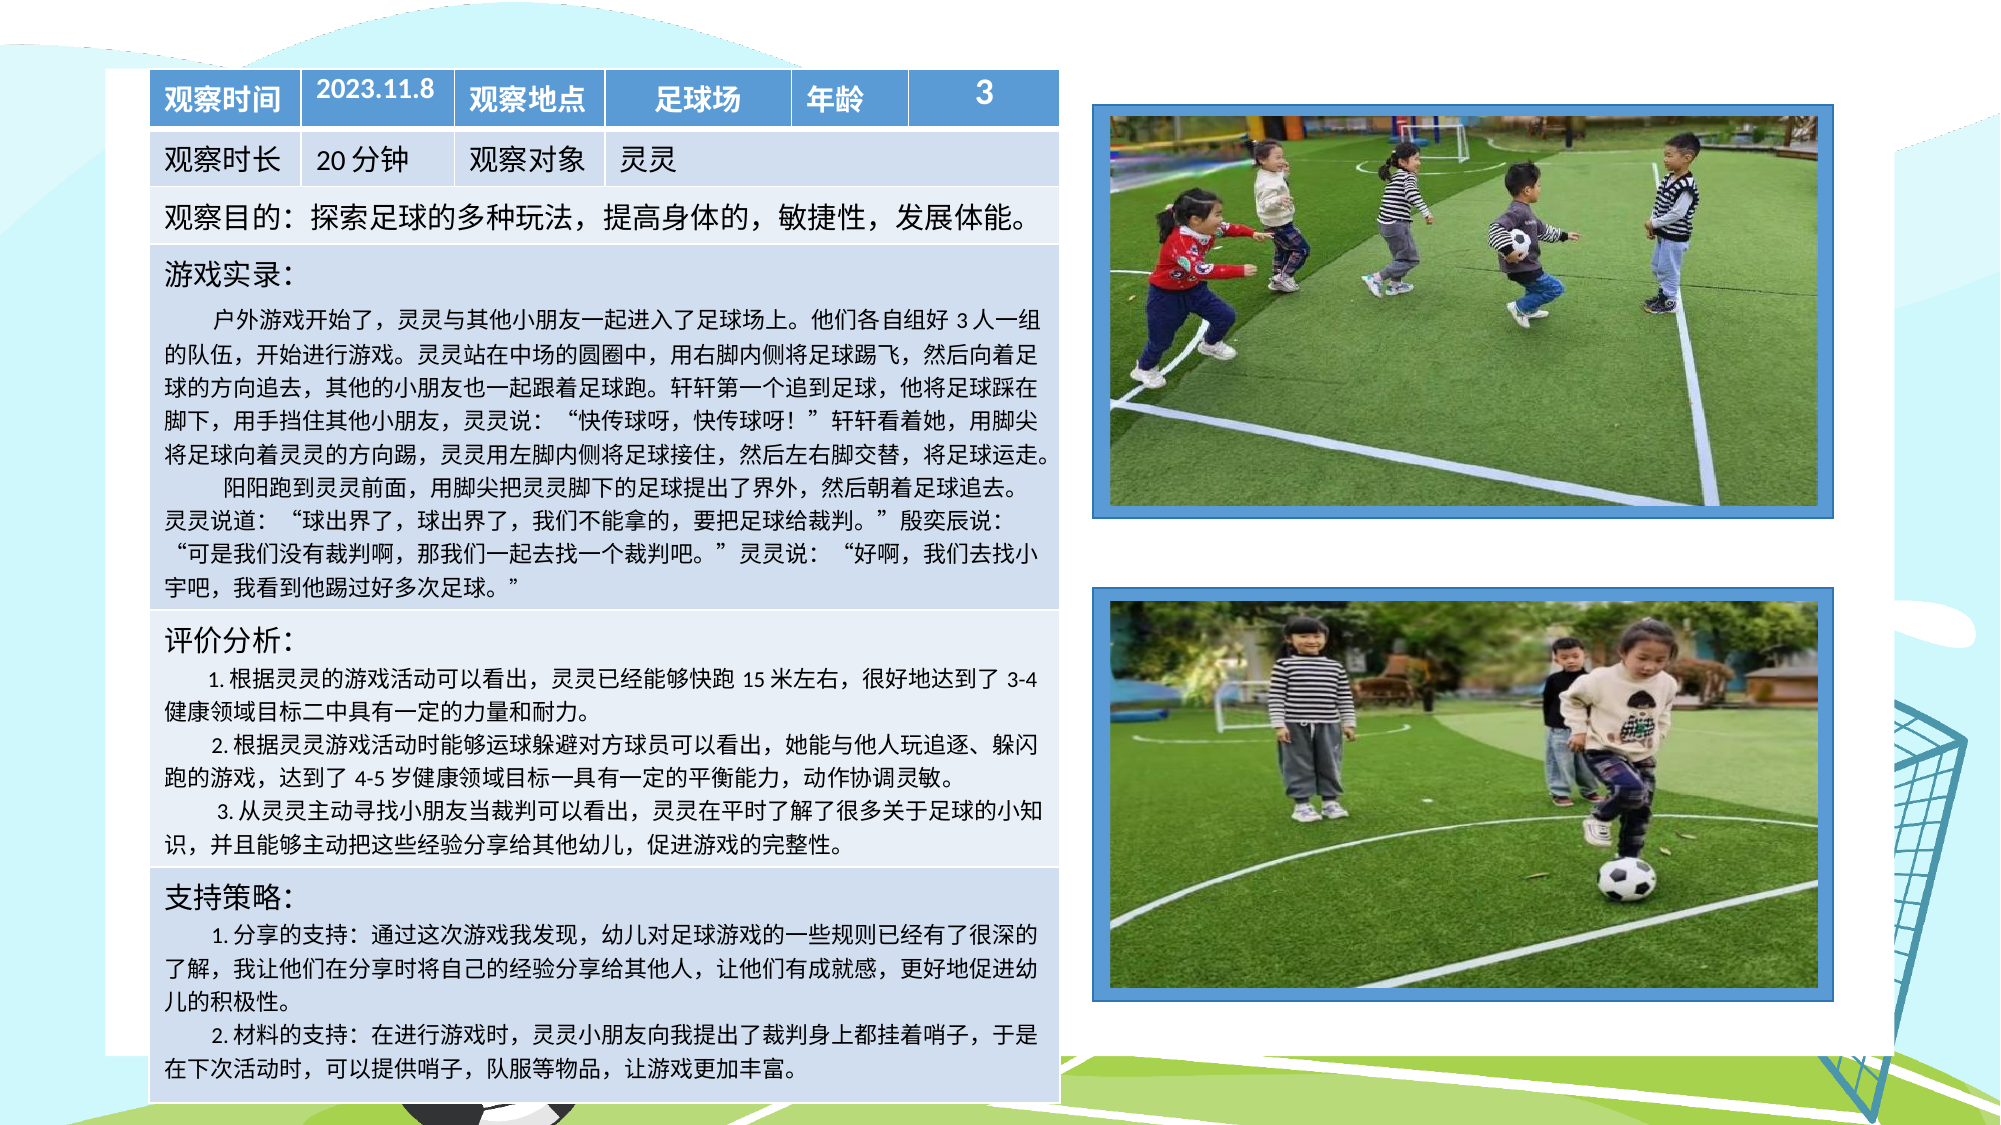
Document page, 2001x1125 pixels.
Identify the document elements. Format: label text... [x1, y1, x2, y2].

table_header 2023.11.8 [302, 70, 454, 126]
table_cell 观察时长 [150, 132, 300, 186]
text_box [1092, 587, 1834, 1002]
table_cell 灵灵 [606, 132, 1059, 186]
picture [0, 2, 2000, 1125]
table_cell 观察对象 [455, 132, 604, 186]
table_header 观察地点 [455, 70, 604, 126]
table_header 年龄 [792, 70, 908, 126]
table_header 观察时间 [150, 70, 300, 126]
table_header 3 [909, 70, 1059, 126]
table_cell 游戏实录： 户外游戏开始了，灵灵与其他小朋友一起进入了足球场上。他们各自组好3人一组的队伍，开始进行游戏。灵灵站在中场的圆圈中，用右脚内侧将足球踢飞，然后向着足球的方向追去，其他的小朋友也一起跟着足球跑。轩轩第一个追到足球，他将足球踩在脚下，用手挡住其他小朋友，灵灵说：“快传球呀，快传球呀！”轩轩看着她，用脚尖将足球向着灵灵的方向踢，灵灵用左脚内侧将足球接住，然后左右脚交替，将足球运走。 阳阳跑到灵灵前面，用脚尖把灵灵脚下的足球提出了界外，然后朝着足球追去。灵灵说道：“球出界了，球出界了，我们不能拿的，要把足球给裁判。”殷奕辰说：“可是我们没有裁判啊，那我们一起去找一个裁判吧。”灵灵说：“好啊，我们去找小宇吧，我看到他踢过好多次足球。” [150, 245, 1059, 609]
table_cell 评价分析： 1.根据灵灵的游戏活动可以看出，灵灵已经能够快跑15米左右，很好地达到了3-4健康领域目标二中具有一定的力量和耐力。 2.根据灵灵游戏活动时能够运球躲避对方球员可以看出，她能与他人玩追逐、躲闪跑的游戏，达到了4-5岁健康领域目标一具有一定的平衡能力，动作协调灵敏。 3.从灵灵主动寻找小朋友当裁判可以看出，灵灵在平时了解了很多关于足球的小知识，并且能够主动把这些经验分享给其他幼儿，促进游戏的完整性。 [150, 611, 1059, 866]
table_cell 观察目的：探索足球的多种玩法，提高身体的，敏捷性，发展体能。 [150, 187, 1059, 243]
table_cell 支持策略： 1.分享的支持：通过这次游戏我发现，幼儿对足球游戏的一些规则已经有了很深的了解，我让他们在分享时将自己的经验分享给其他人，让他们有成就感，更好地促进幼儿的积极性。 2.材料的支持：在进行游戏时，灵灵小朋友向我提出了裁判身上都挂着哨子，于是在下次活动时，可以提供哨子，队服等物品，让游戏更加丰富。 [150, 868, 1059, 1102]
table_cell 20分钟 [302, 132, 454, 186]
table_header 足球场 [606, 70, 791, 126]
text_box [1092, 104, 1834, 519]
